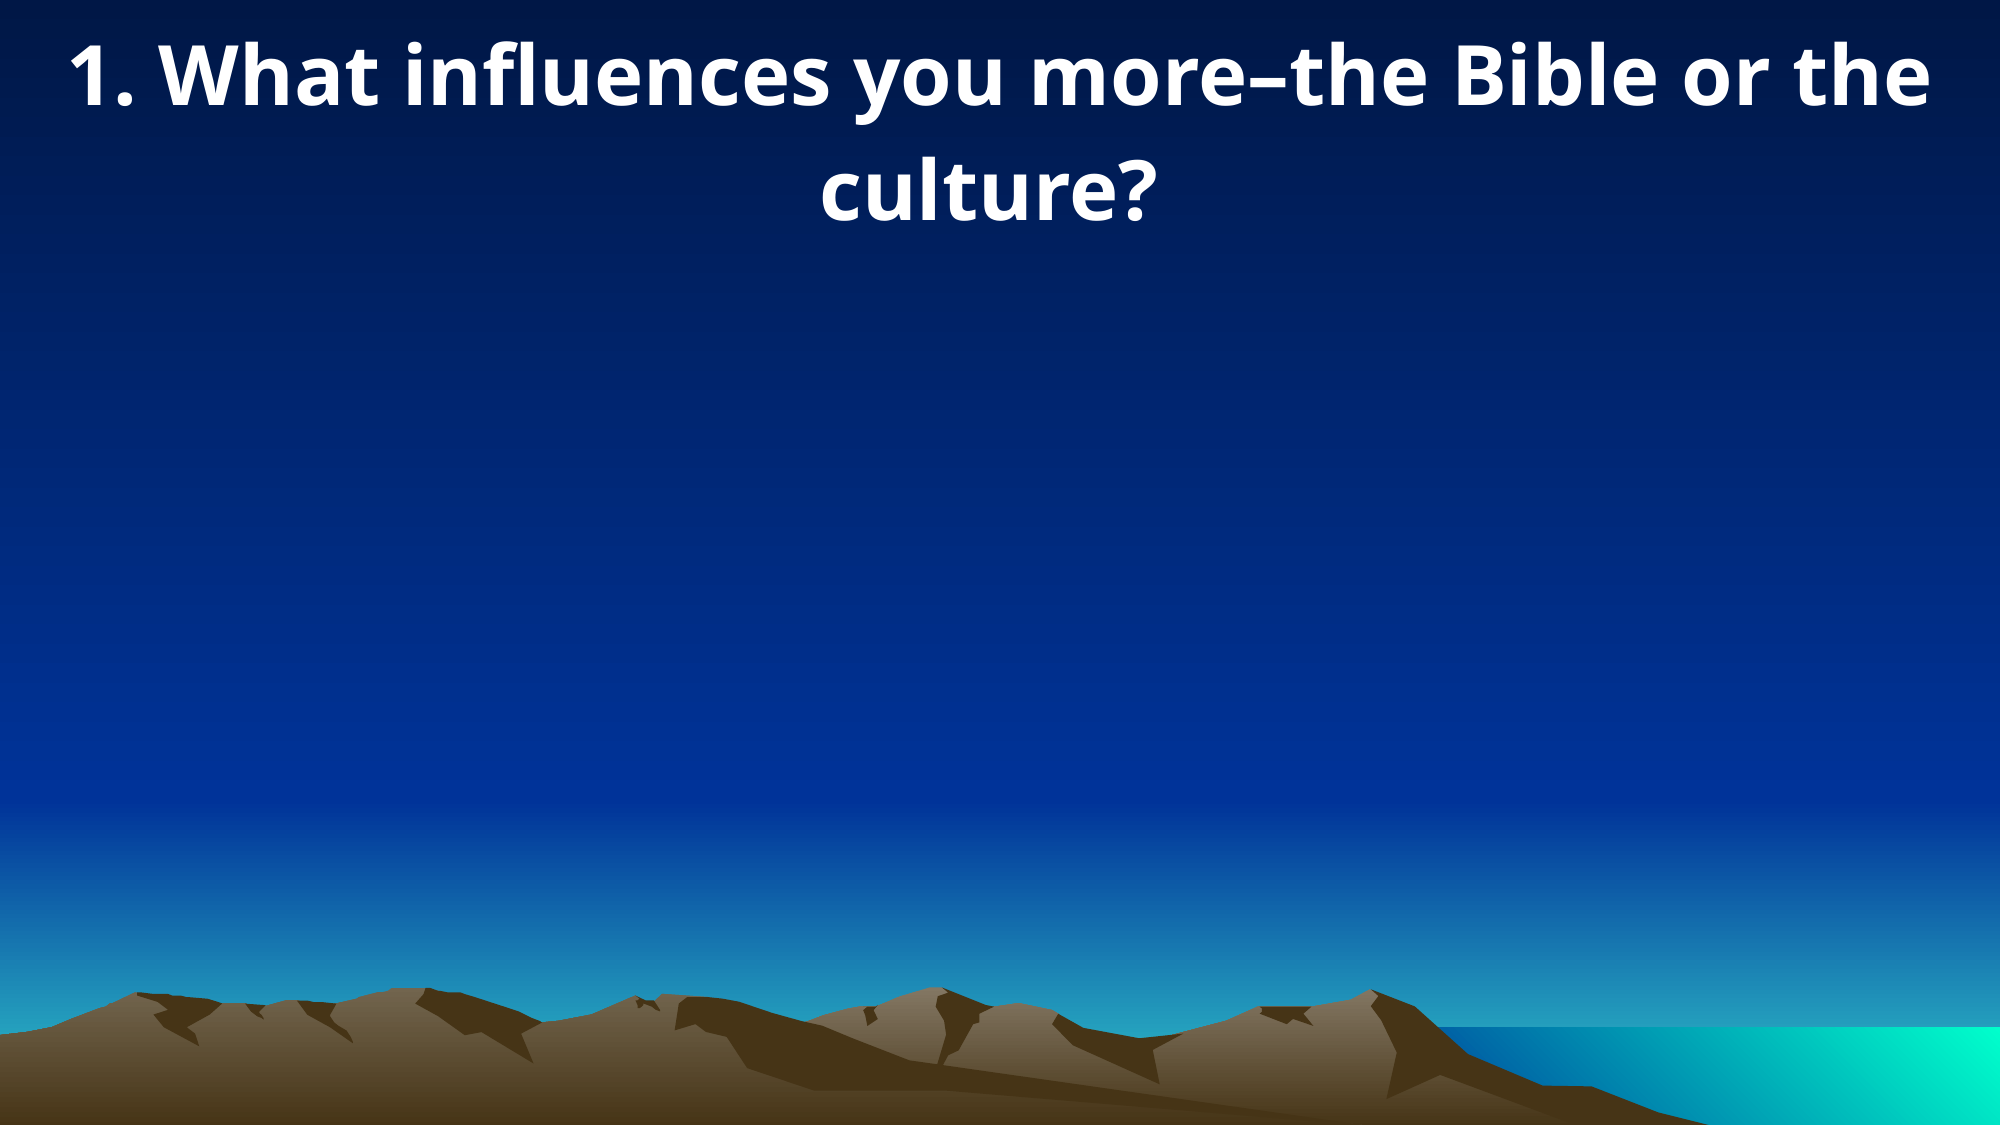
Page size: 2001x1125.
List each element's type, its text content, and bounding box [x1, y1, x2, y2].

text_box 1. What influences you more–the Bible or the culture? [0, 0, 2000, 863]
